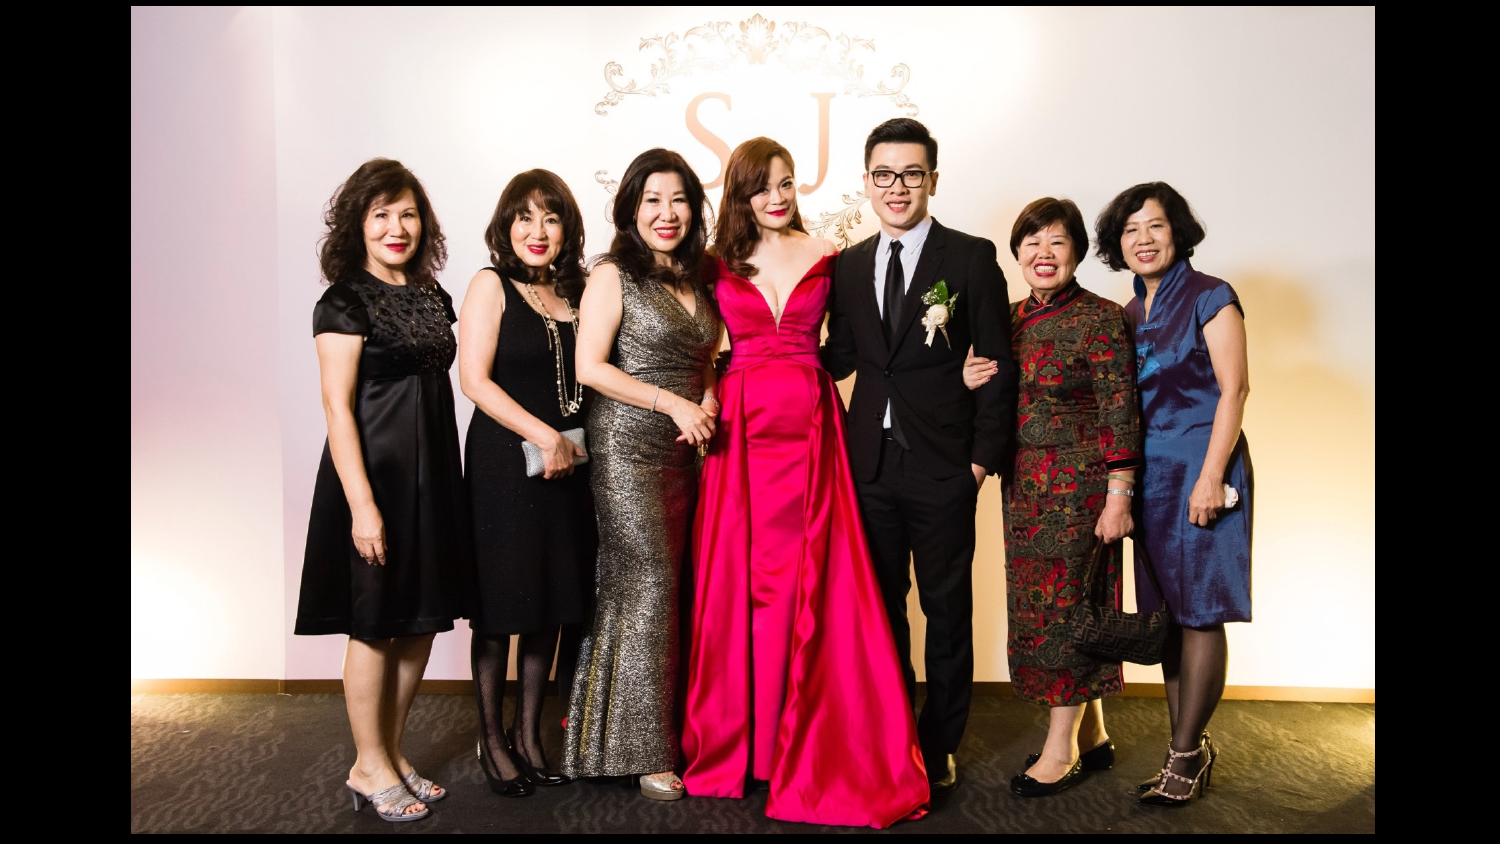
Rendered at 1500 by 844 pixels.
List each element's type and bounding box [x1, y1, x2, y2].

picture [130, 6, 1375, 834]
